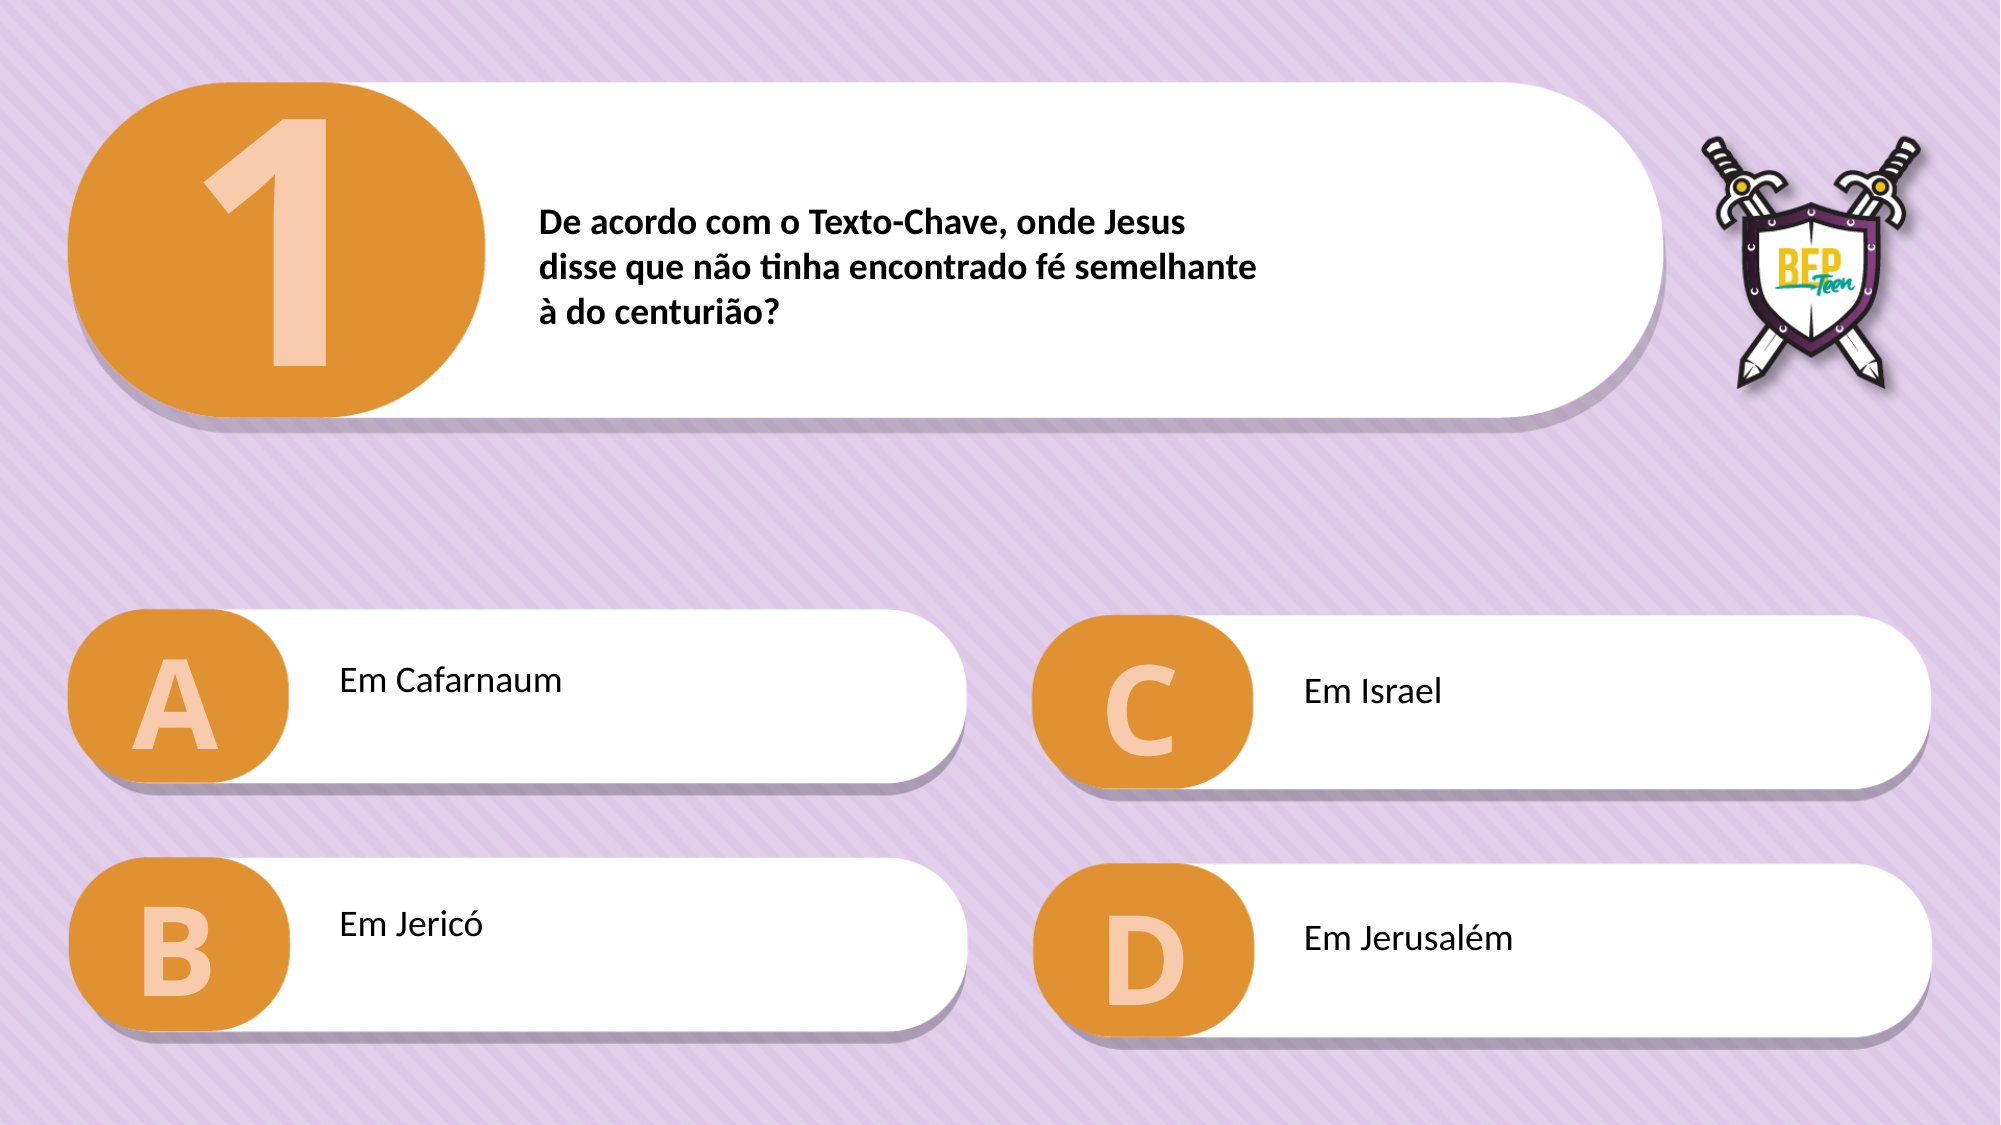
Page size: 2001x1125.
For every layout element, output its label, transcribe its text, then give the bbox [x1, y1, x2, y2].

text_box De acordo com o Texto-Chave, onde Jesus disse que não tinha encontrado fé semelhante à do centurião? [524, 189, 1618, 340]
text_box 1 [168, 13, 308, 443]
text_box C [1071, 622, 1210, 788]
text_box B [106, 864, 245, 1029]
picture [0, 0, 2001, 1125]
text_box Em Jericó [324, 891, 900, 951]
text_box A [106, 616, 245, 782]
text_box Em Cafarnaum [324, 647, 803, 707]
text_box D [1075, 872, 1214, 1038]
text_box Em Israel [1289, 658, 1894, 719]
text_box Em Jerusalém [1289, 905, 1894, 965]
